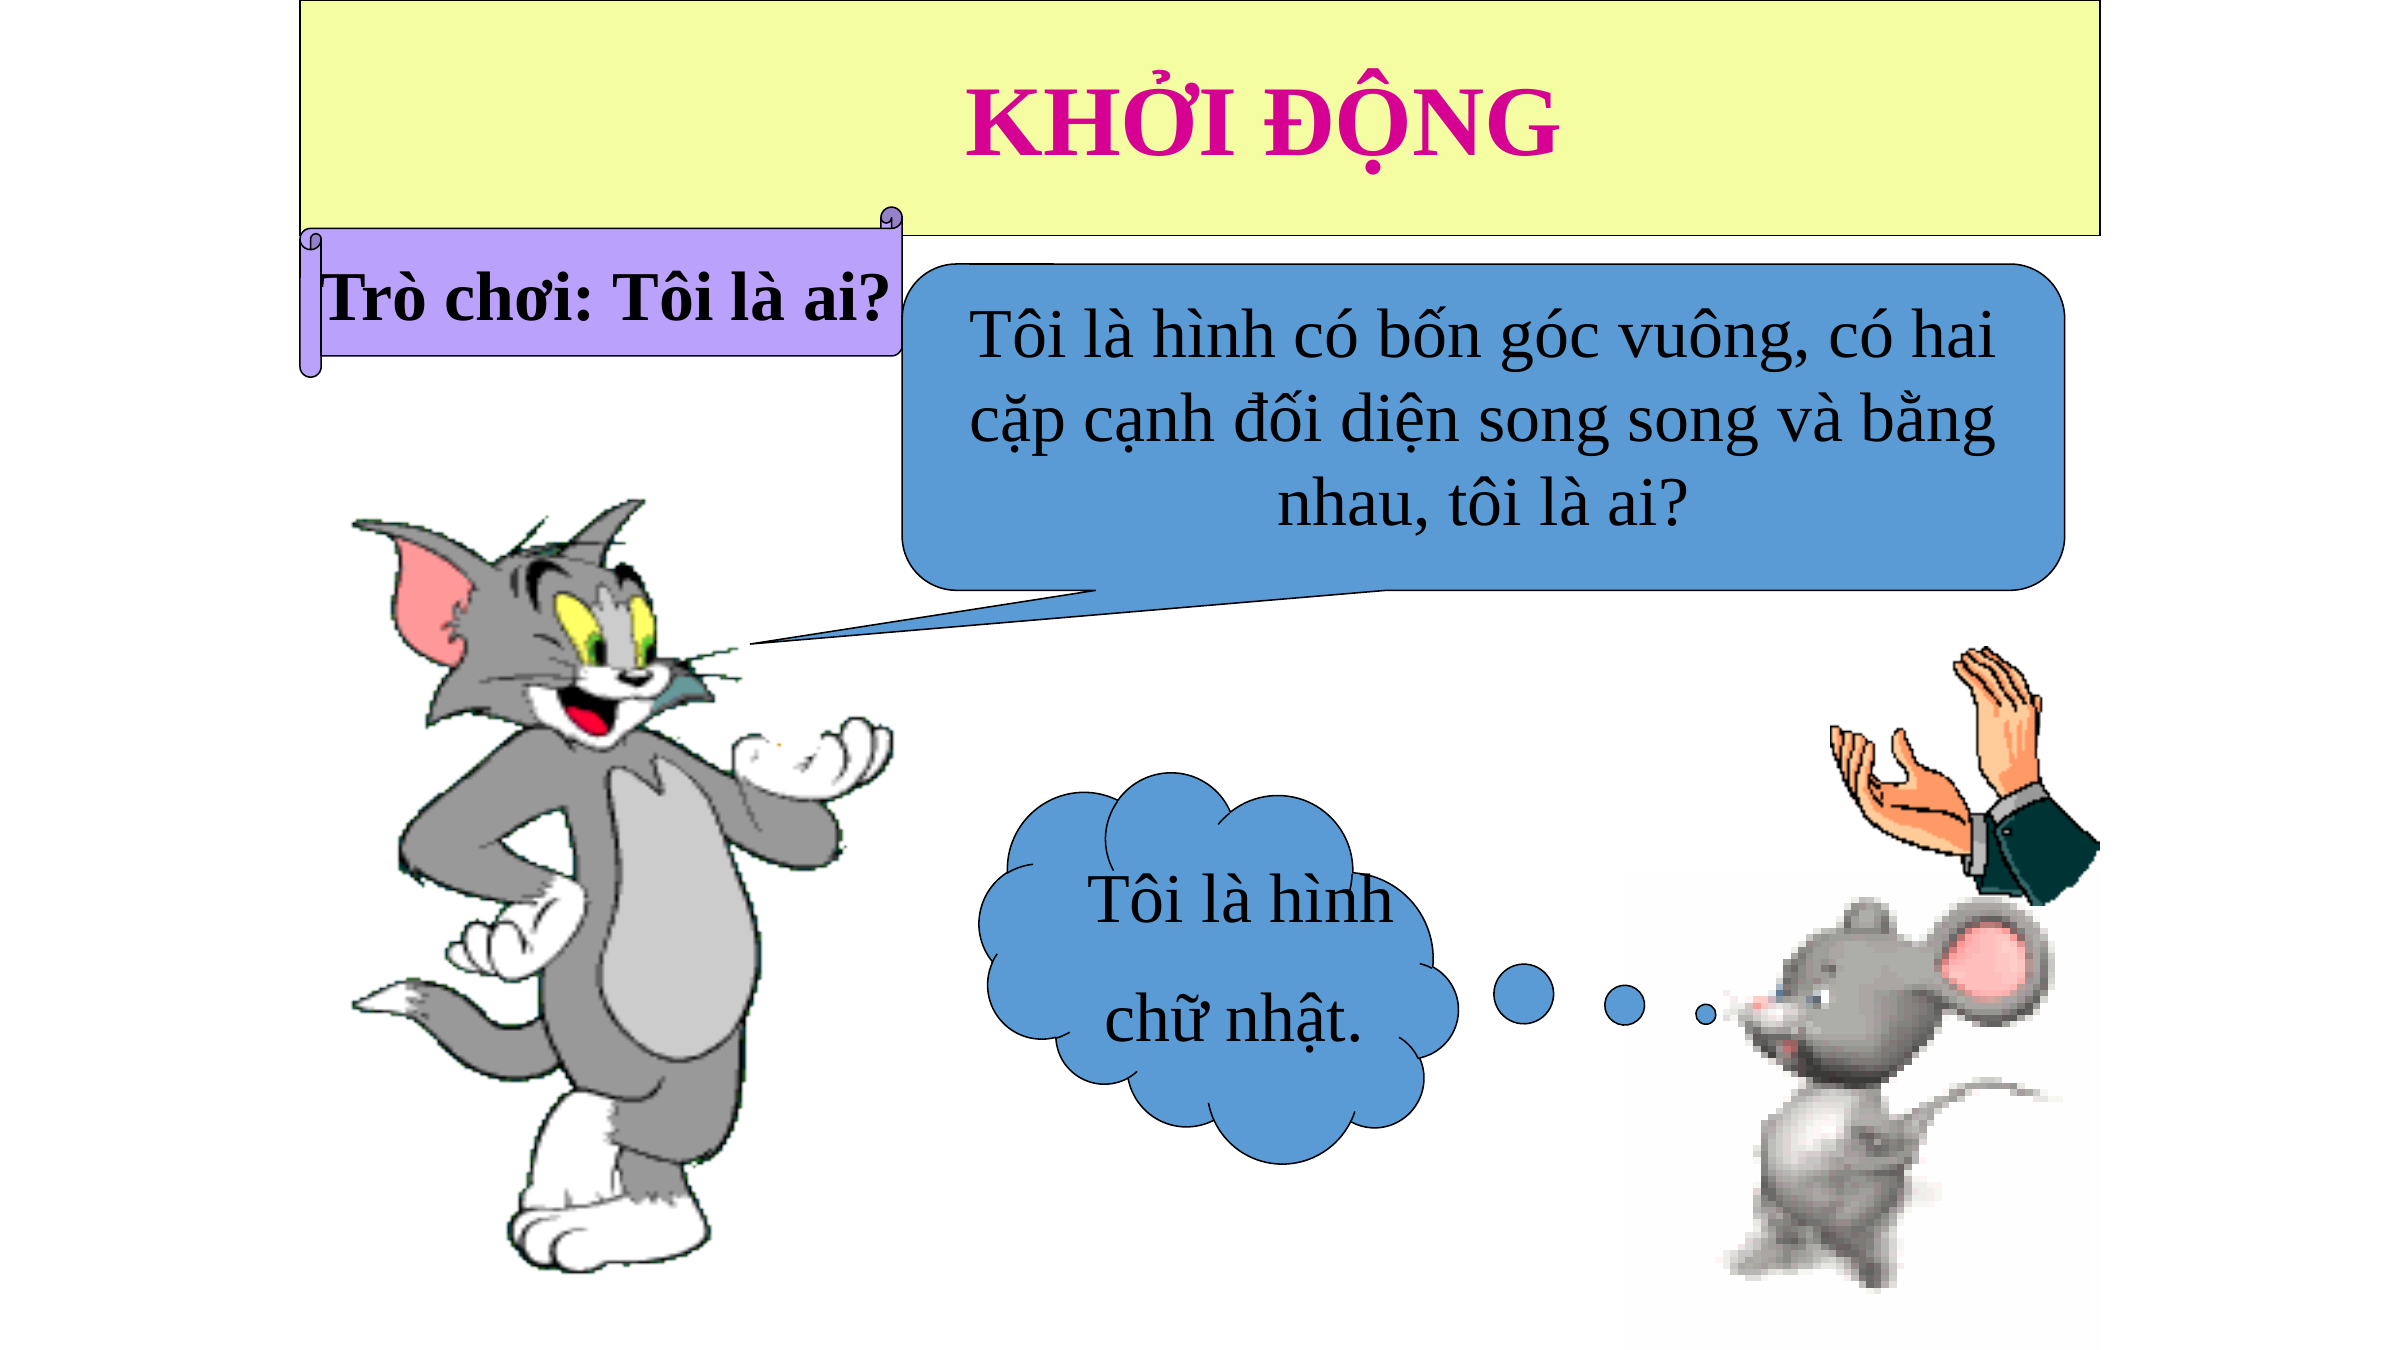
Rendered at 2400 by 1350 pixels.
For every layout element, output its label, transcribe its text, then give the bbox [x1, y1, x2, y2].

text_box Trò chơi: Tôi là ai? [299, 207, 903, 378]
text_box [978, 772, 1424, 1165]
text_box [1604, 985, 1625, 1026]
text_box Tôi là hình chữ nhật. [1072, 844, 1456, 1063]
text_box Tôi là hình có bốn góc vuông, có hai cặp cạnh đối diện song song và bằng nhau, tôi là ai? [902, 263, 2065, 632]
picture [349, 490, 903, 1285]
text_box [299, 0, 2100, 236]
text_box KHỞI ĐỘNG [661, 48, 1867, 183]
text_box [1493, 964, 1554, 1024]
picture [1625, 646, 2101, 1350]
